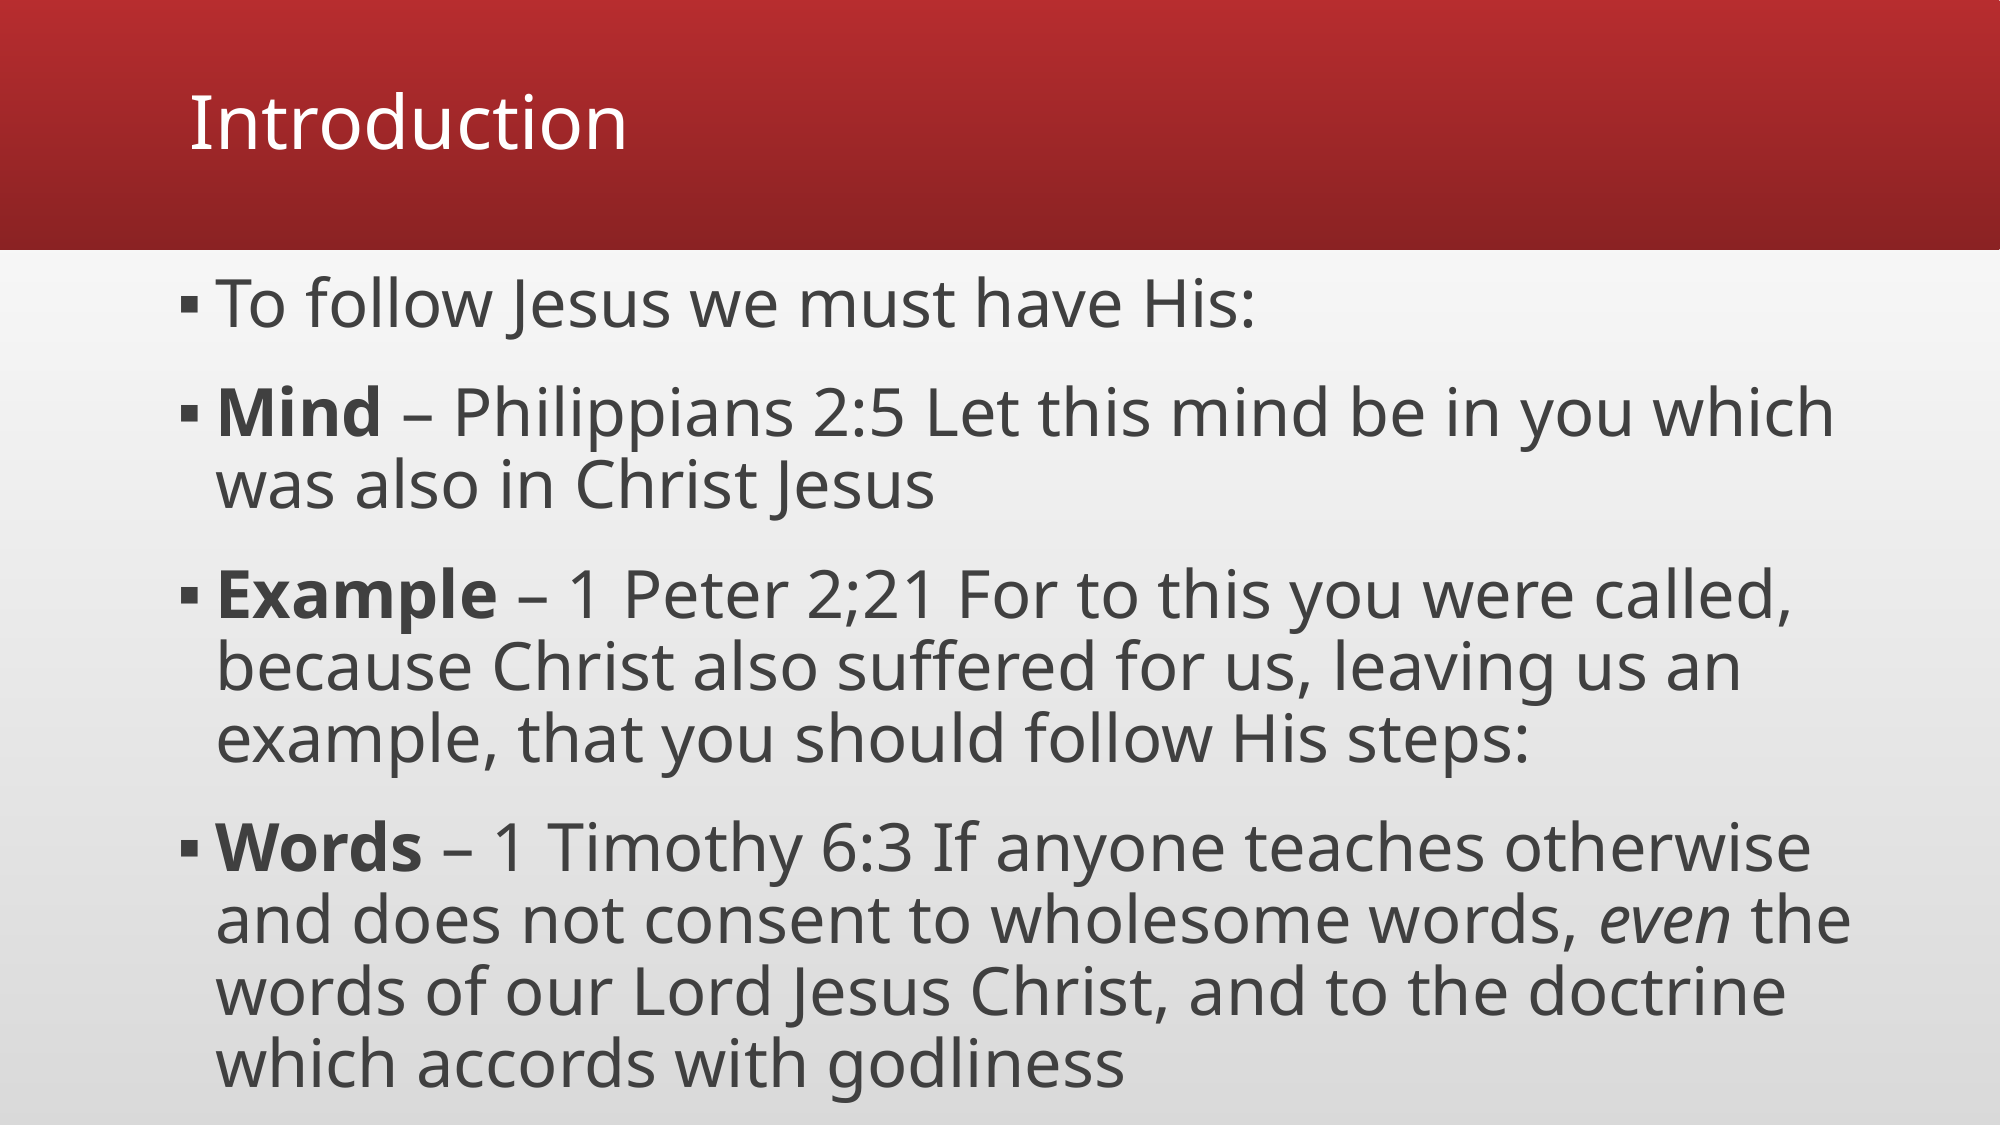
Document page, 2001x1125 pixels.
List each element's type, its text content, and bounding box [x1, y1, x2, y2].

list To follow Jesus we must have His: Mind – Philippians 2:5 Let this mind be in you which was also in Christ Jesus Example – 1 Peter 2;21 For to this you were called, because Christ also suffered for us, leaving us an example, that you should follow His steps: Words – 1 Timothy 6:3 If anyone teaches otherwise and does not consent to wholesome words, even the words of our Lord Jesus Christ, and to the doctrine which accords with godliness [162, 262, 1913, 1050]
title Introduction [174, 16, 1825, 234]
